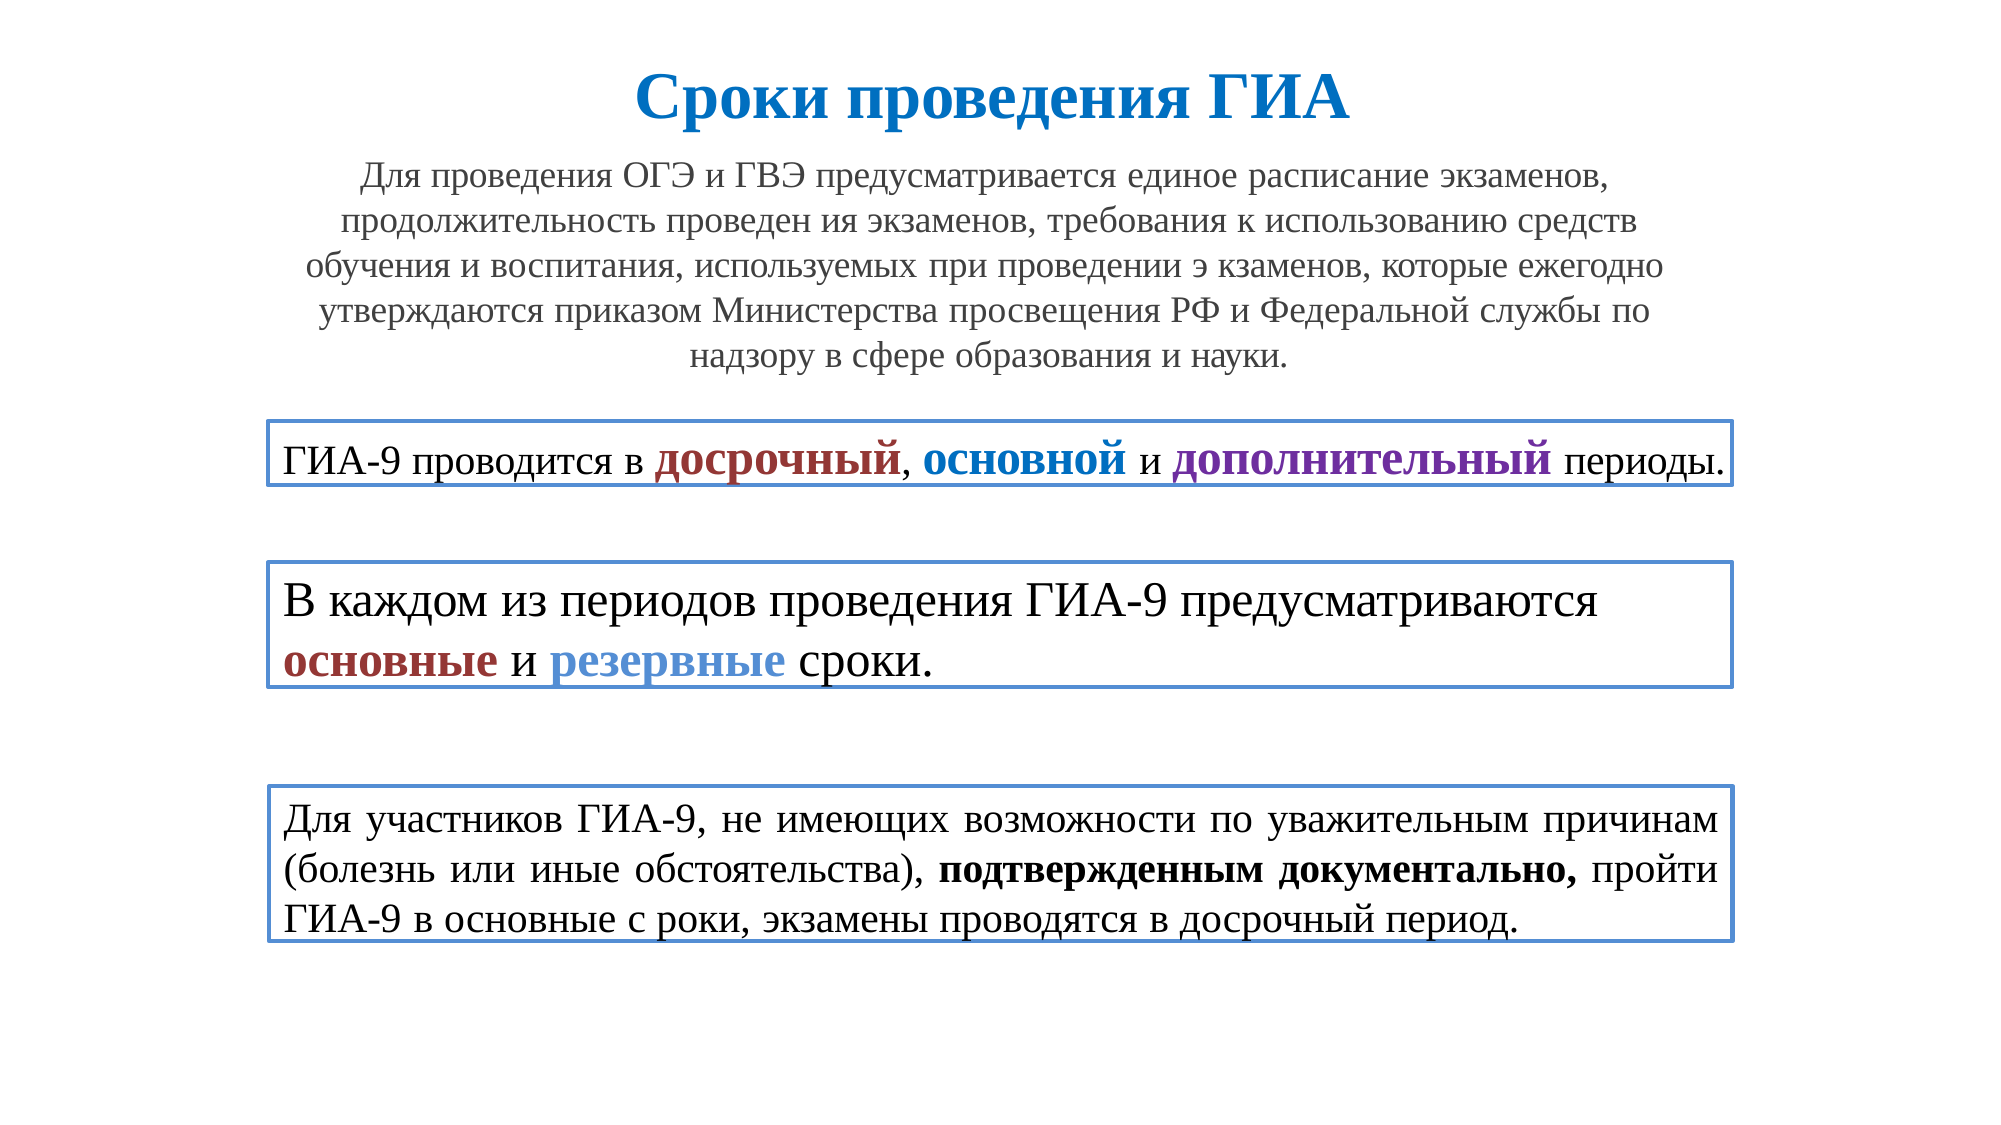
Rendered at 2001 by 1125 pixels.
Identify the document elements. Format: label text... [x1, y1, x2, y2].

text_box Для участников ГИА-9, не имеющих возможности по уважительным причинам (болезнь или иные обстоятельства), подтвержденным документально, пройти ГИА-9 в основные с роки, экзамены проводятся в досрочный период. [268, 786, 1733, 942]
text_box В каждом из периодов проведения ГИА-9 предусматриваются основные и резервные сроки. [267, 562, 1733, 687]
text_box Для проведения ОГЭ и ГВЭ предусматривается единое расписание экзаменов, продолжительность проведен ия экзаменов, требования к использованию средств обучения и воспитания, используемых при проведении э кзаменов, которые ежегодно утверждаются приказом Министерства просвещения РФ и Федеральной службы по надзору в сфере образования и науки. [301, 147, 1676, 375]
title Сроки проведения ГИА [632, 49, 1356, 147]
text_box ГИА-9 проводится в досрочный, основной и дополнительный периоды. [267, 421, 1733, 485]
